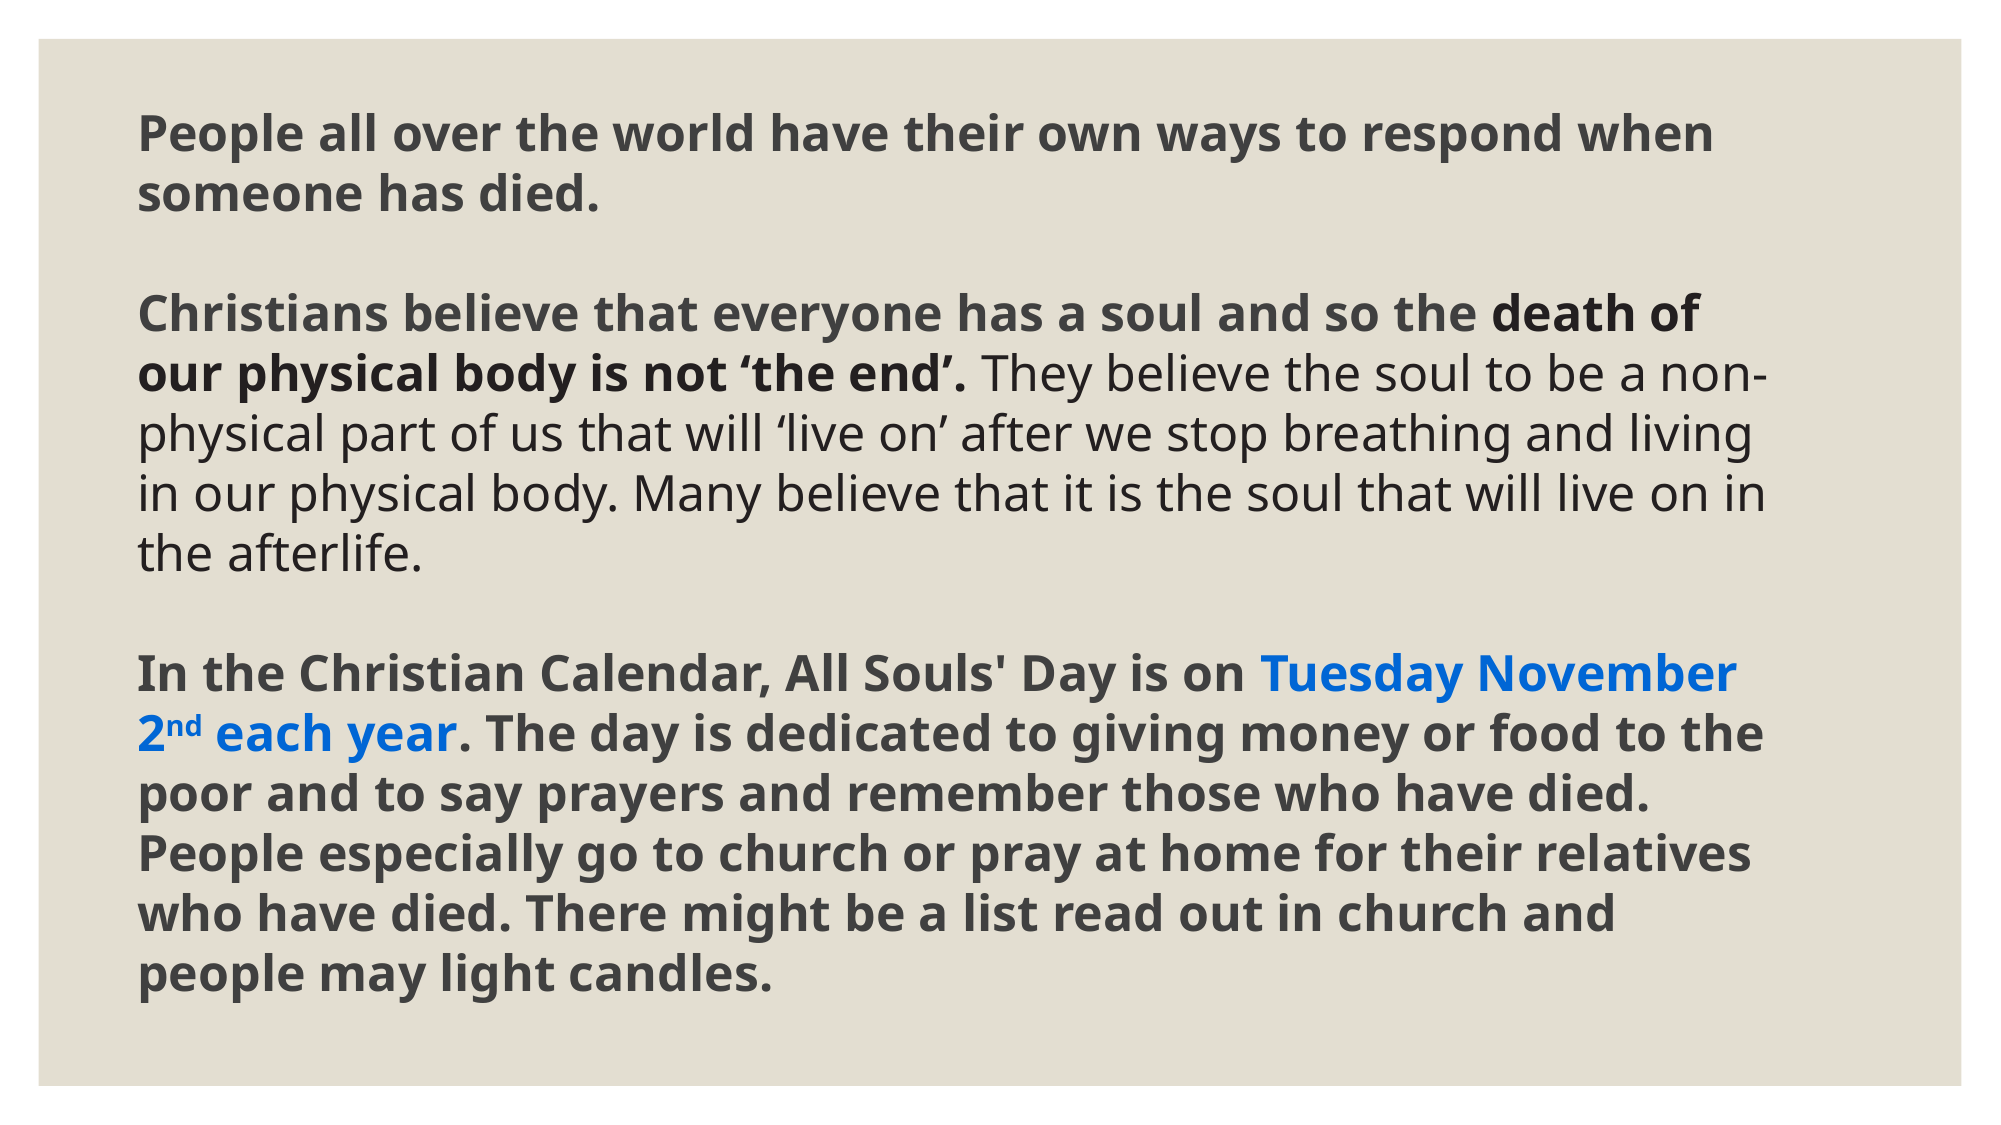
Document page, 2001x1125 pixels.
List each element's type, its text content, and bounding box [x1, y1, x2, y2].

text_box People all over the world have their own ways to respond when someone has died. Christians believe that everyone has a soul and so the death of our physical body is not ‘the end’. They believe the soul to be a non-physical part of us that will ‘live on’ after we stop breathing and living in our physical body. Many believe that it is the soul that will live on in the afterlife. In the Christian Calendar, All Souls' Day is on Tuesday November 2nd each year. The day is dedicated to giving money or food to the poor and to say prayers and remember those who have died. People especially go to church or pray at home for their relatives who have died. There might be a list read out in church and people may light candles. [122, 94, 1810, 1070]
